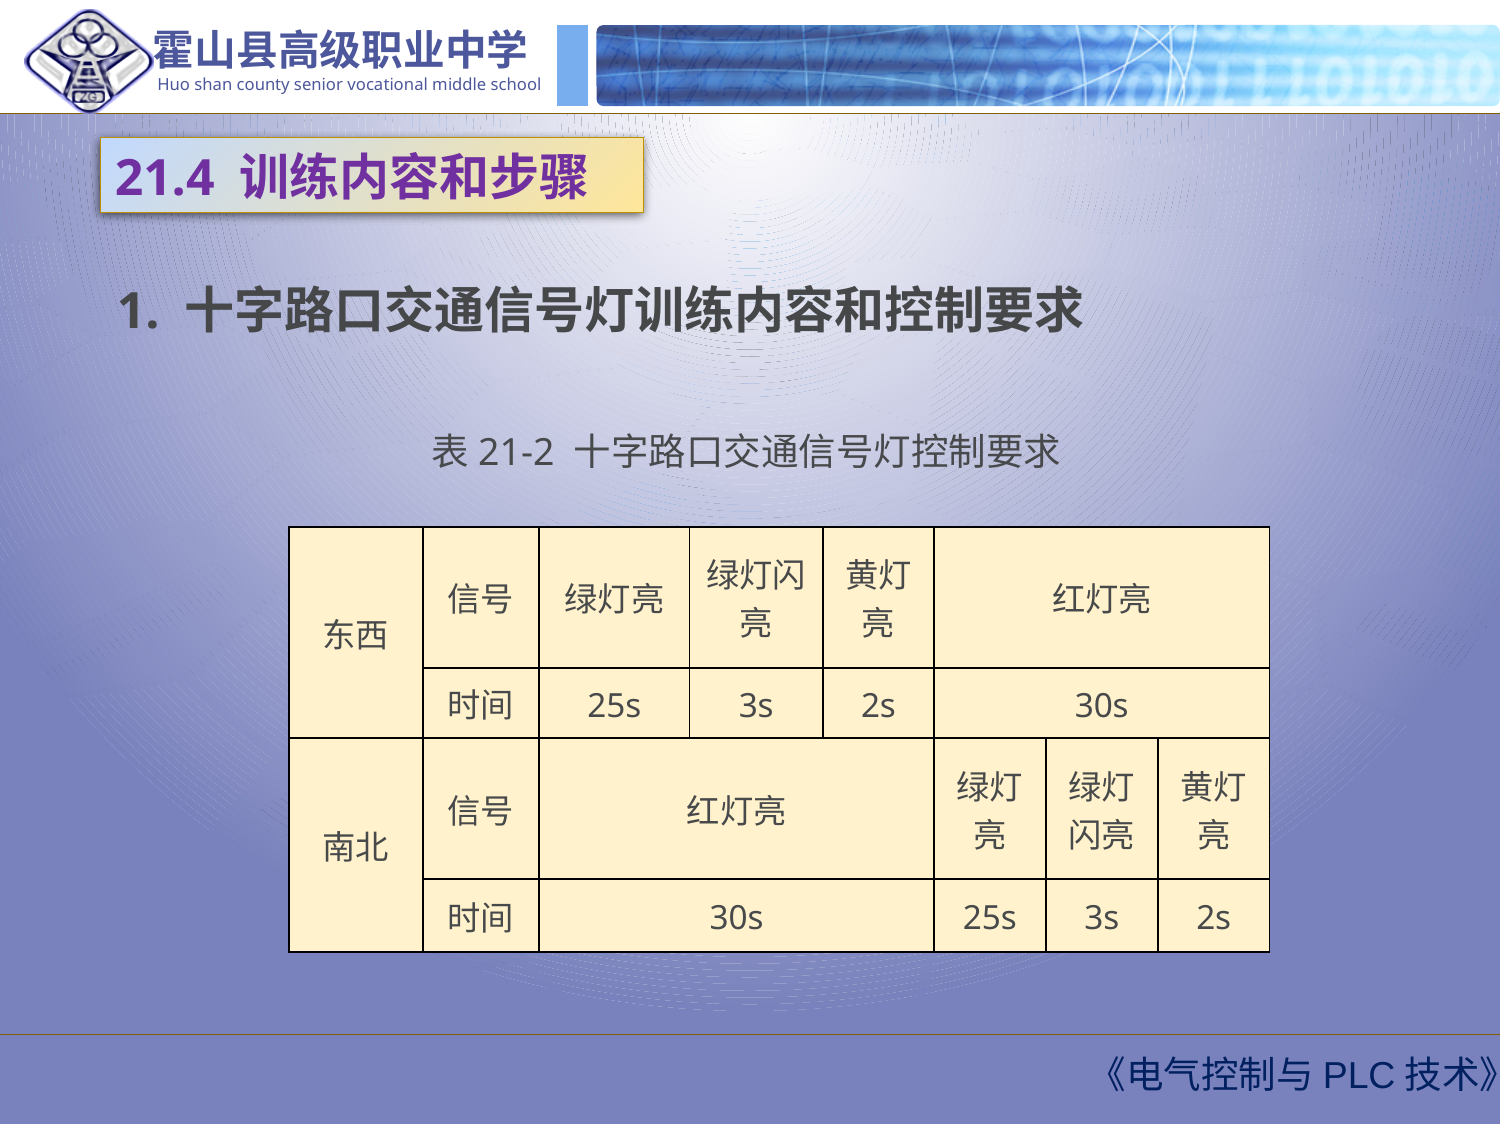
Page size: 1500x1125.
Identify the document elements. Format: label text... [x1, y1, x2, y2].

text_box 21.4 训练内容和步骤 [100, 137, 644, 213]
table_header 绿灯闪亮 [690, 528, 822, 667]
table_cell 时间 [424, 669, 538, 737]
table_cell 红灯亮 [540, 739, 933, 878]
table_cell 25s [540, 669, 689, 737]
picture [596, 24, 1500, 107]
table_cell 30s [935, 669, 1269, 737]
table_header 黄灯亮 [824, 528, 933, 667]
picture [24, 8, 154, 114]
table_cell 2s [1159, 880, 1269, 951]
table_header 红灯亮 [935, 528, 1269, 667]
table_header 东西 [290, 528, 422, 737]
table_cell 2s [824, 669, 933, 737]
table_cell 3s [1047, 880, 1157, 951]
table_header 信号 [424, 528, 538, 667]
table_cell 30s [540, 880, 933, 951]
text_box 表21-2 十字路口交通信号灯控制要求 [416, 420, 1076, 481]
table_cell 3s [690, 669, 822, 737]
table_cell 南北 [290, 739, 422, 951]
table_header 绿灯亮 [540, 528, 689, 667]
text_box 1. 十字路口交通信号灯训练内容和控制要求 [102, 270, 1100, 346]
table_cell 时间 [424, 880, 538, 951]
table_cell 绿灯闪亮 [1047, 739, 1157, 878]
table_cell 信号 [424, 739, 538, 878]
table_cell 黄灯亮 [1159, 739, 1269, 878]
table_cell 25s [935, 880, 1045, 951]
table_cell 绿灯亮 [935, 739, 1045, 878]
